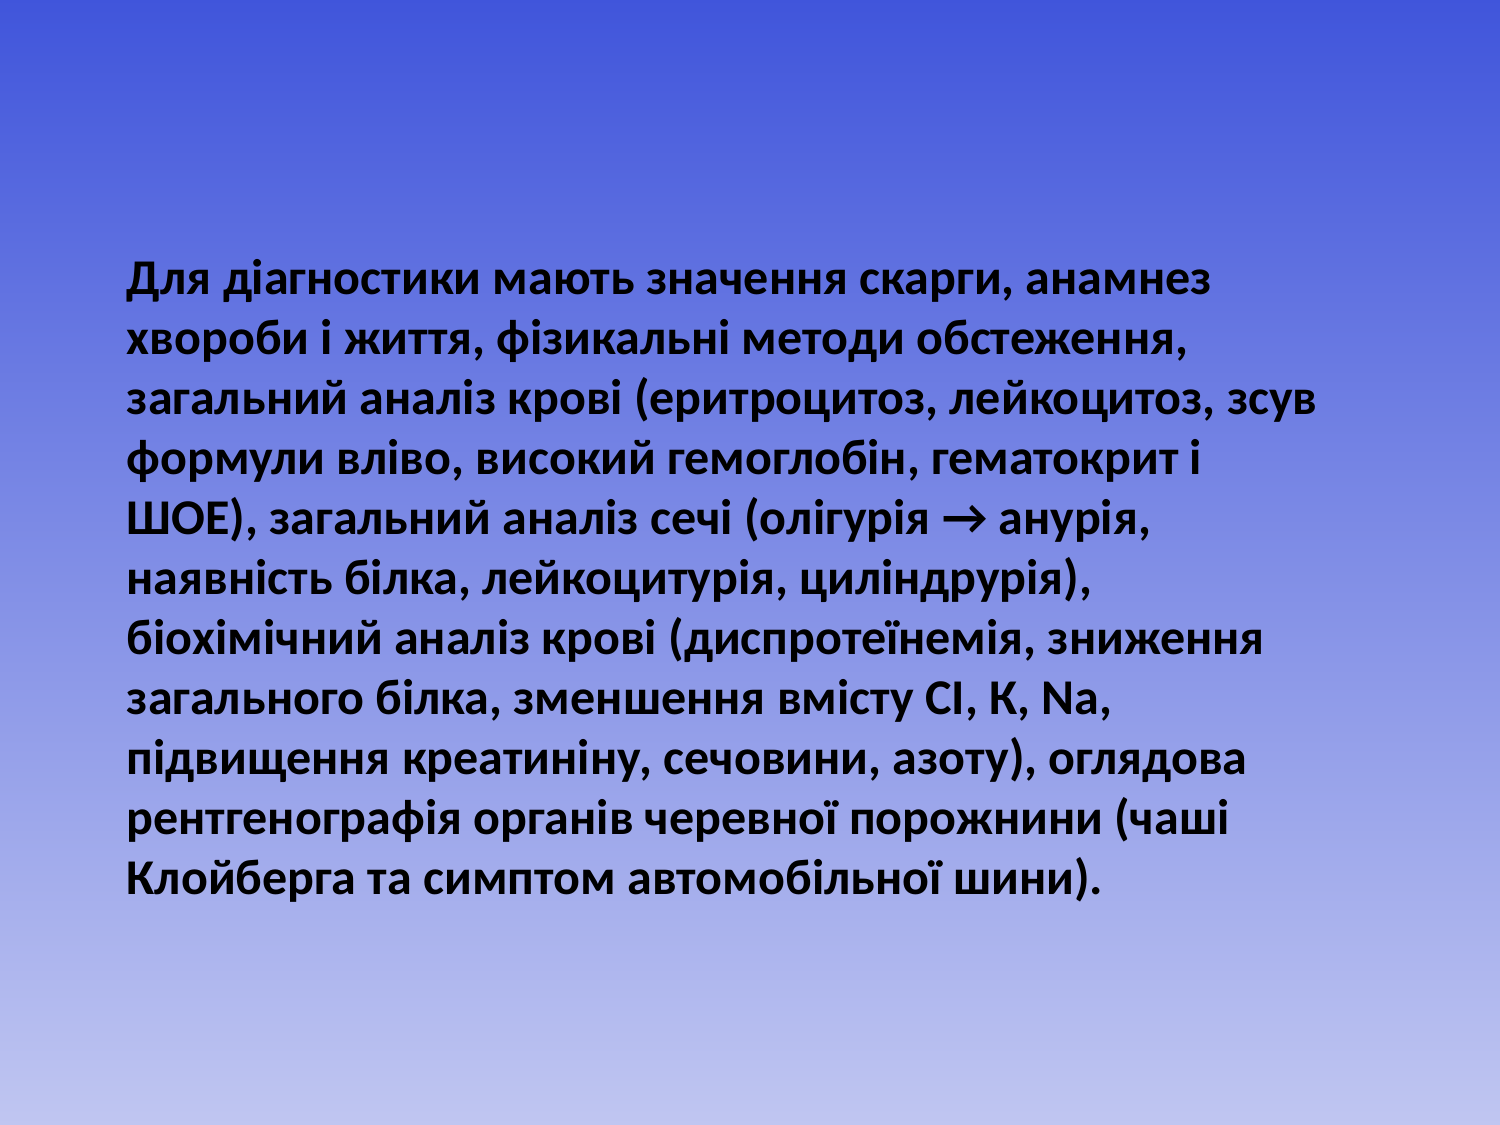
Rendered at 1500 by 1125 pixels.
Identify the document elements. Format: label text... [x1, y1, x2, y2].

text_box Для діагностики мають значення скарги, анамнез хвороби і життя, фізикальні методи обстеження, загальний аналіз крові (еритроцитоз, лейкоцитоз, зсув формули вліво, високий гемоглобін, гематокрит і ШОЕ), загальний аналіз сечі (олігурія → анурія, наявність білка, лейкоцитурія, циліндрурія), біохімічний аналіз крові (диспротеїнемія, зниження загального білка, зменшення вмісту СІ, К, Na, підвищення креатиніну, сечовини, азоту), оглядова рентгенографія органів черевної порожнини (чаші Клойберга та симптом автомобільної шини). [112, 236, 1341, 912]
